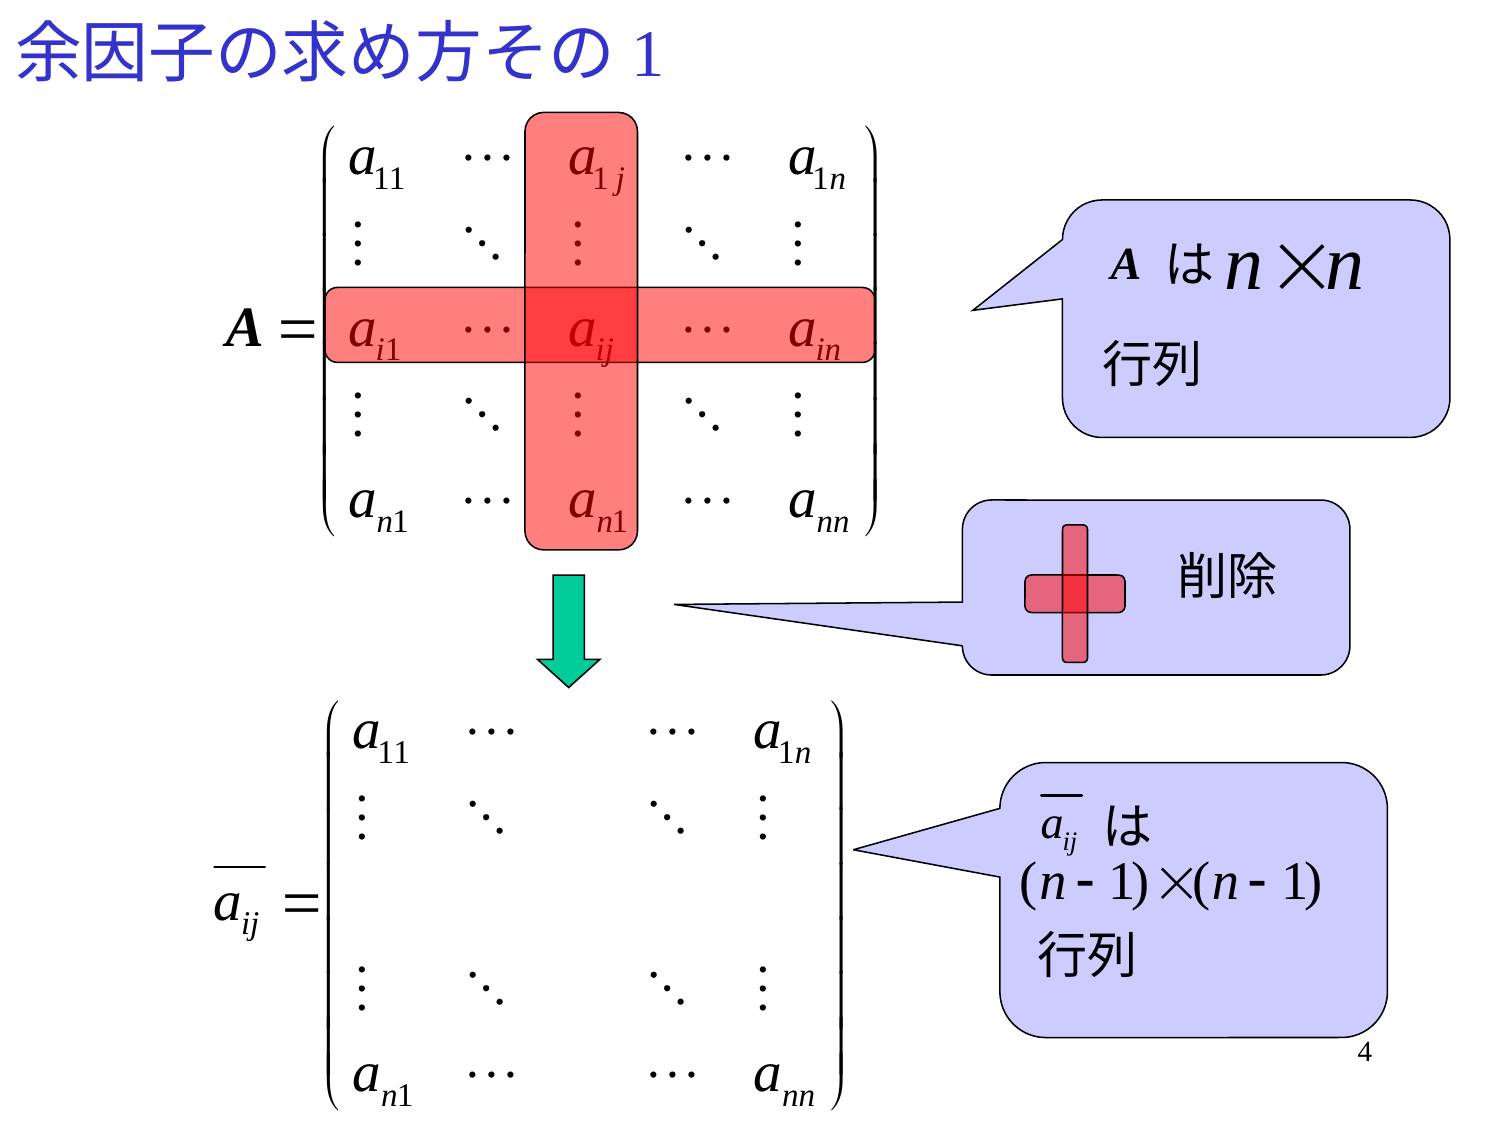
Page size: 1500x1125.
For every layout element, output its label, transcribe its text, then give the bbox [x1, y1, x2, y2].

text_box 削除 [1162, 537, 1293, 613]
text_box [537, 575, 600, 685]
text_box 行列 [1022, 932, 1153, 991]
text_box [1062, 524, 1088, 663]
text_box [1088, 574, 1126, 613]
text_box [972, 199, 1450, 438]
text_box 行列 [1087, 324, 1218, 400]
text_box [1012, 849, 1331, 923]
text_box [1099, 237, 1151, 288]
text_box [674, 499, 1350, 676]
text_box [1033, 784, 1092, 848]
text_box [1024, 574, 1062, 613]
title 余因子の求め方その1 [0, 0, 1126, 101]
text_box は [1150, 224, 1230, 300]
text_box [1212, 237, 1376, 310]
slide_number 4 [1074, 1024, 1388, 1101]
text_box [212, 112, 894, 551]
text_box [204, 686, 858, 1125]
text_box [862, 762, 1388, 1038]
text_box は [1095, 787, 1168, 848]
